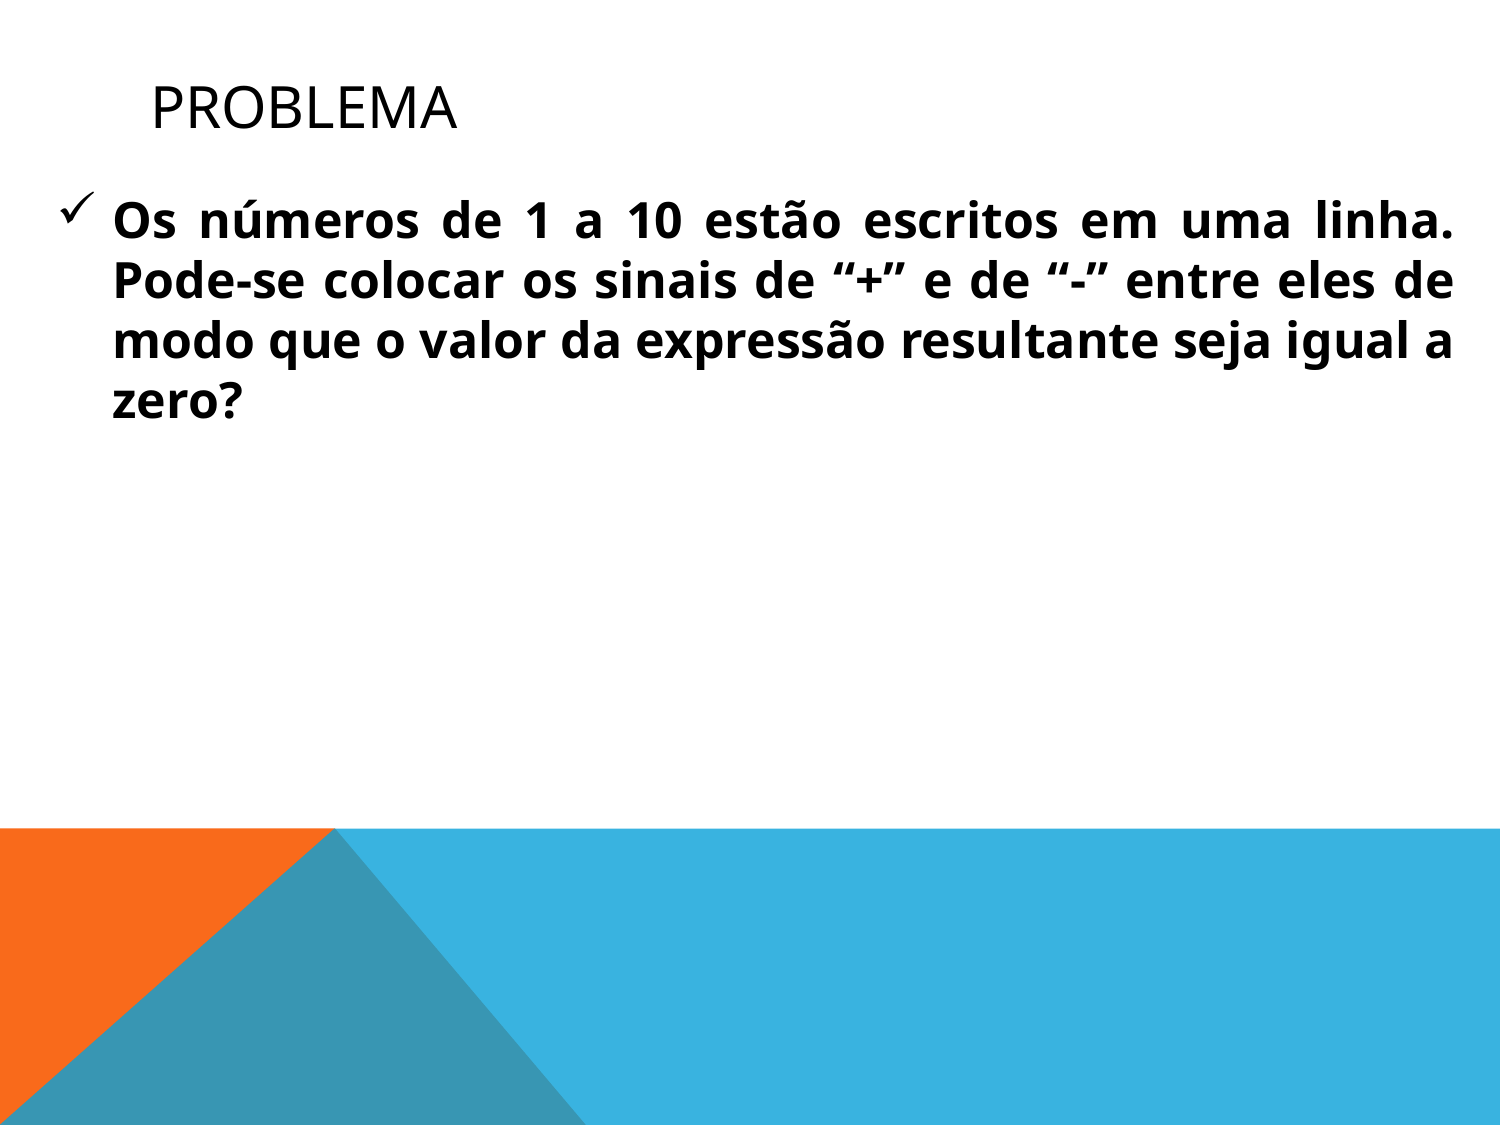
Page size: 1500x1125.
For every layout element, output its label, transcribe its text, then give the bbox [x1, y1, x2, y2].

list Os números de 1 a 10 estão escritos em uma linha. Pode-se colocar os sinais de “+” e de “-” entre eles de modo que o valor da expressão resultante seja igual a zero? [41, 180, 1471, 768]
title PROBLEMA [135, 60, 1369, 150]
